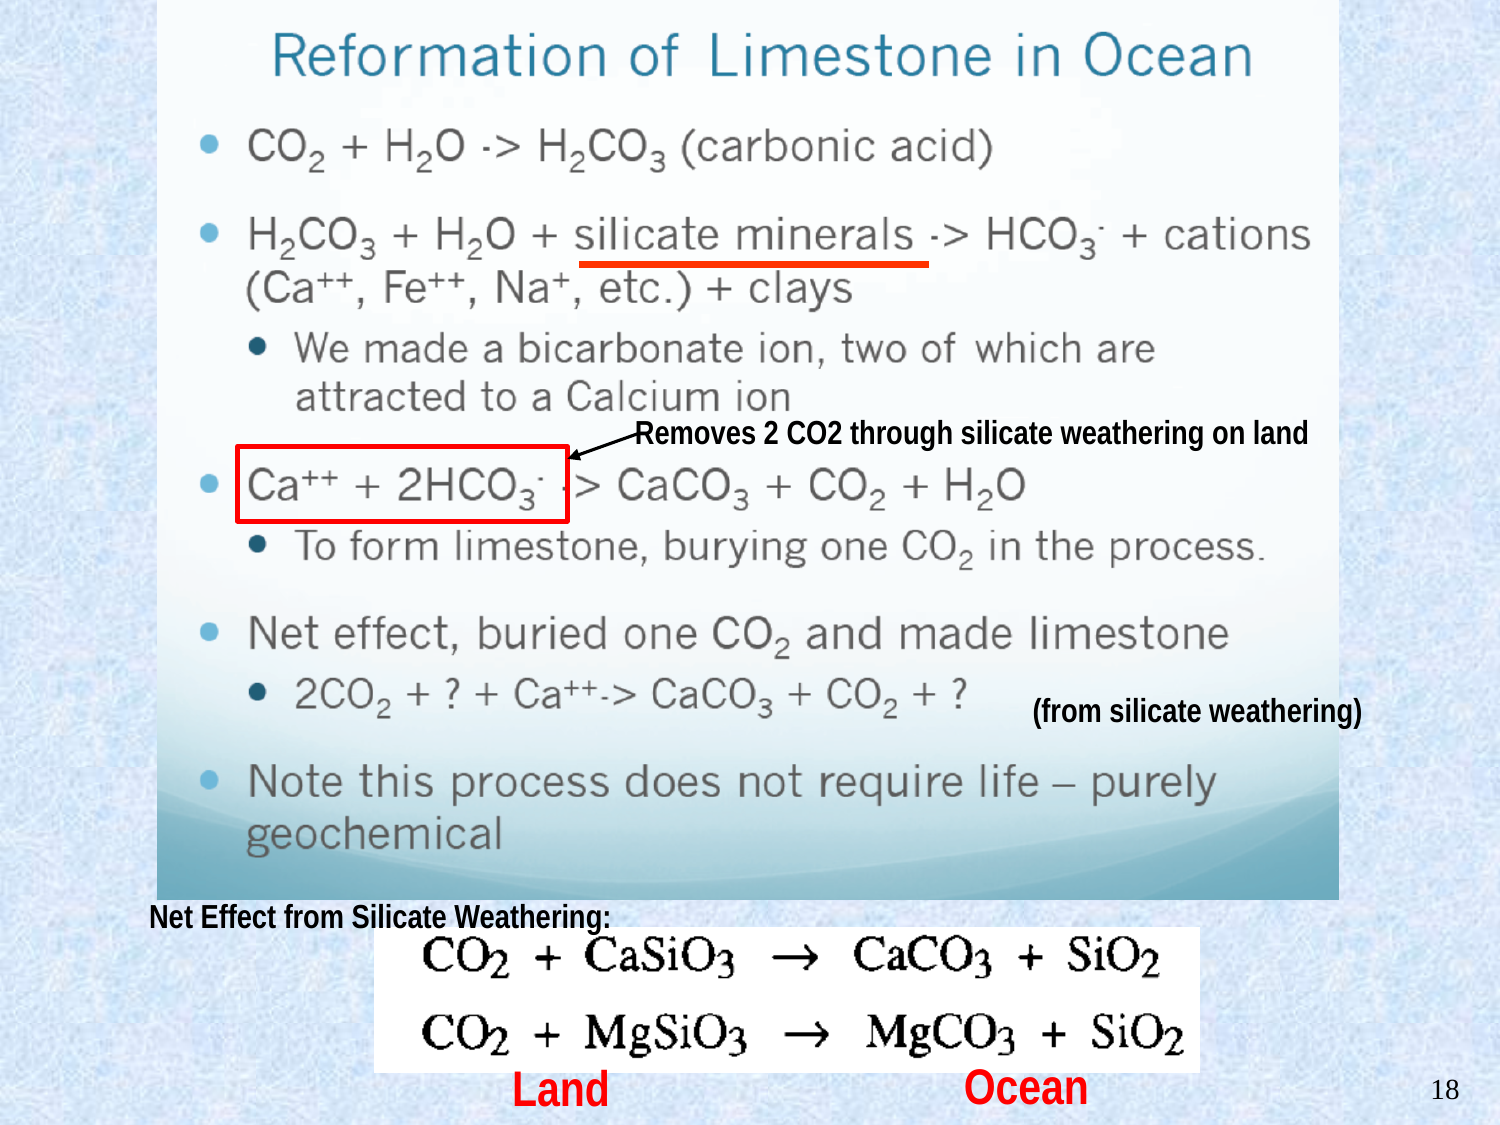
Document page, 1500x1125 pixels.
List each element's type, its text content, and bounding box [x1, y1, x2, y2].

text_box Ocean [890, 1115, 1163, 1122]
picture [0, 0, 1500, 1125]
text_box Net Effect from Silicate Weathering: [134, 887, 374, 943]
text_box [567, 433, 638, 460]
text_box Land [424, 1115, 697, 1124]
slide_number 18 [1162, 1062, 1476, 1125]
